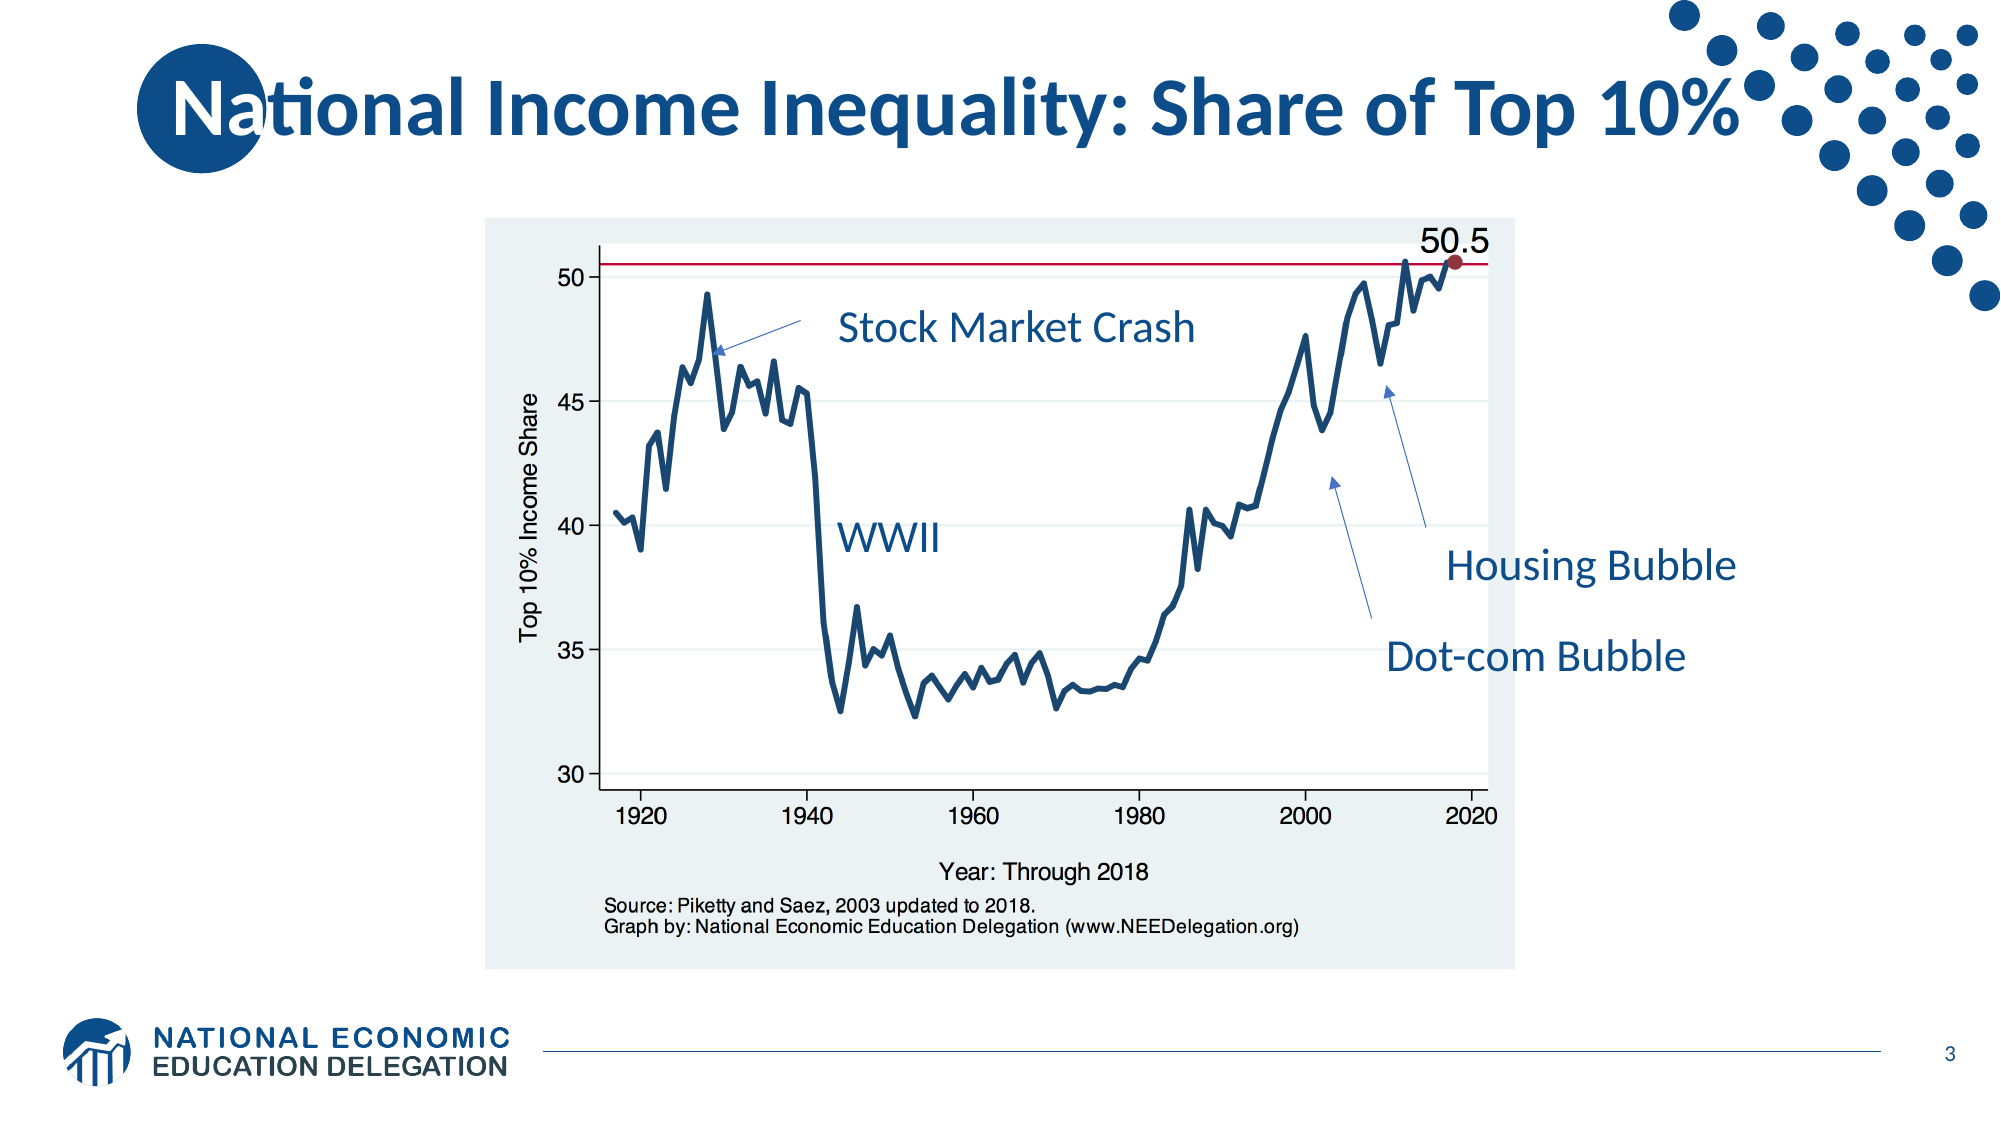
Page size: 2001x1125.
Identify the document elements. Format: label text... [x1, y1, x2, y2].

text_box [711, 320, 801, 355]
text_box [1331, 476, 1372, 619]
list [485, 218, 1515, 969]
slide_number 3 [1521, 1022, 1972, 1082]
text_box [1386, 385, 1427, 528]
picture [55, 1013, 520, 1091]
title National Income Inequality: Share of Top 10% [137, 0, 1863, 218]
text_box Housing Bubble [1515, 527, 1758, 598]
text_box Dot-com Bubble [1515, 618, 1711, 689]
